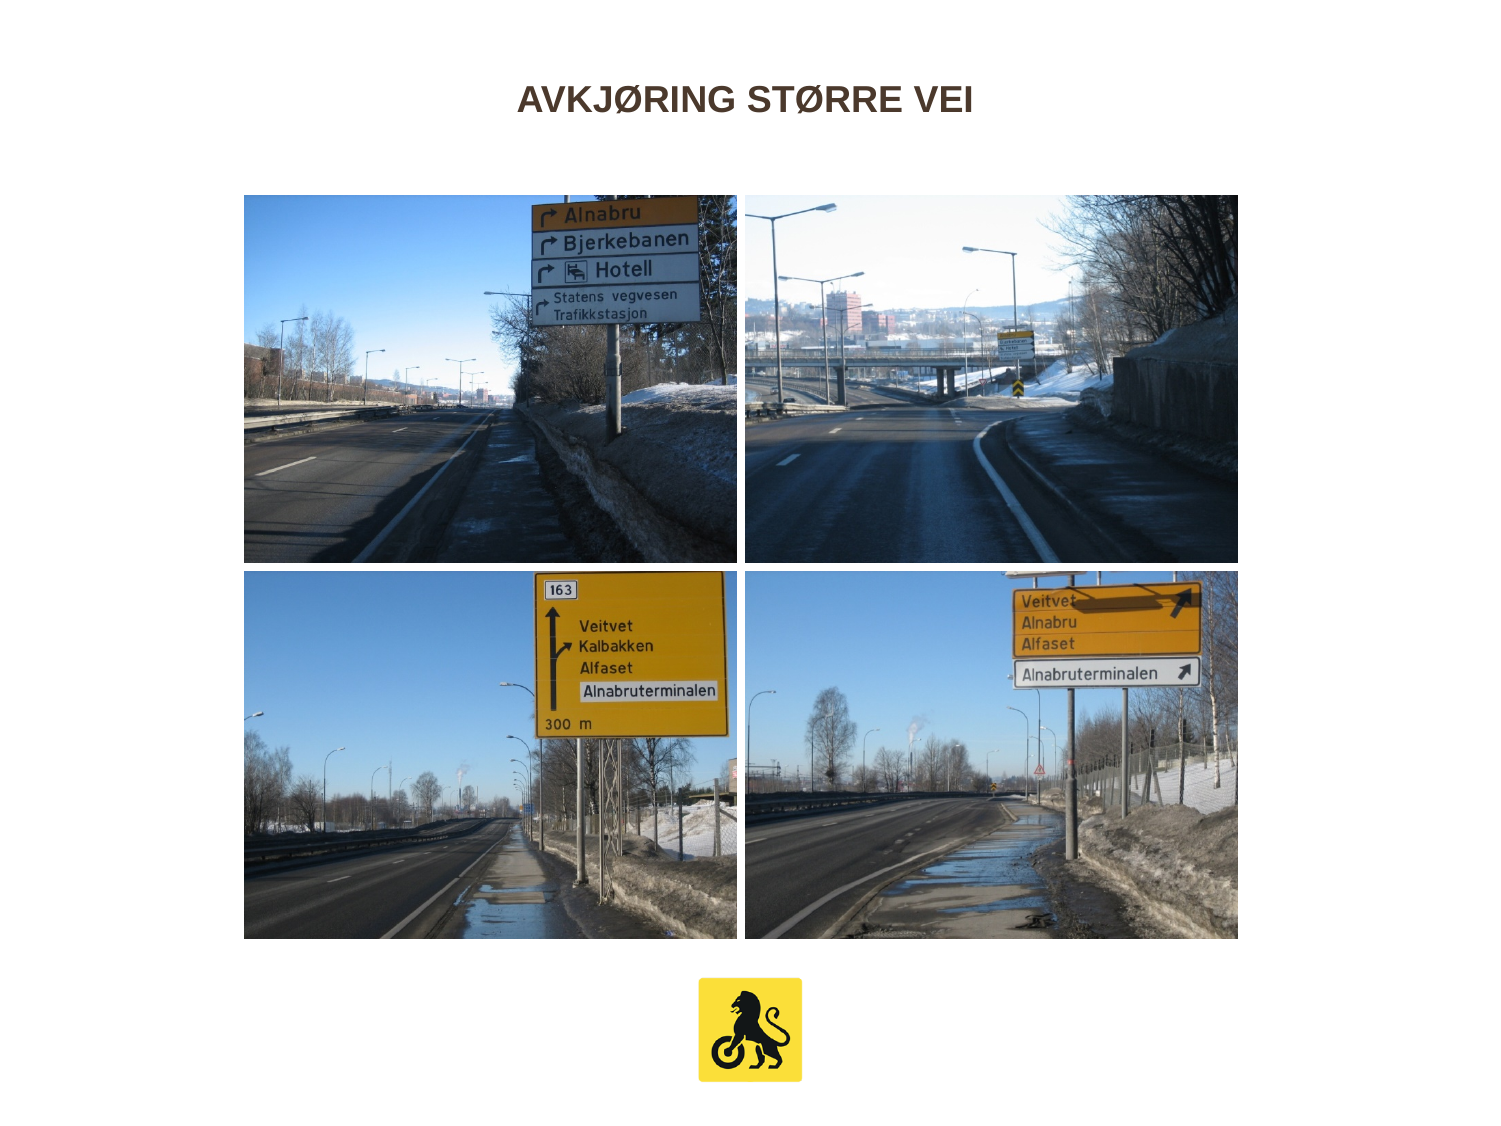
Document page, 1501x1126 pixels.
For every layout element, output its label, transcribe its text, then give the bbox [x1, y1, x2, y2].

title AVKJØRING STØRRE VEI [70, 74, 1421, 120]
picture [745, 571, 1238, 939]
picture [694, 975, 806, 1085]
picture [243, 195, 737, 563]
picture [745, 195, 1238, 563]
picture [243, 571, 737, 939]
